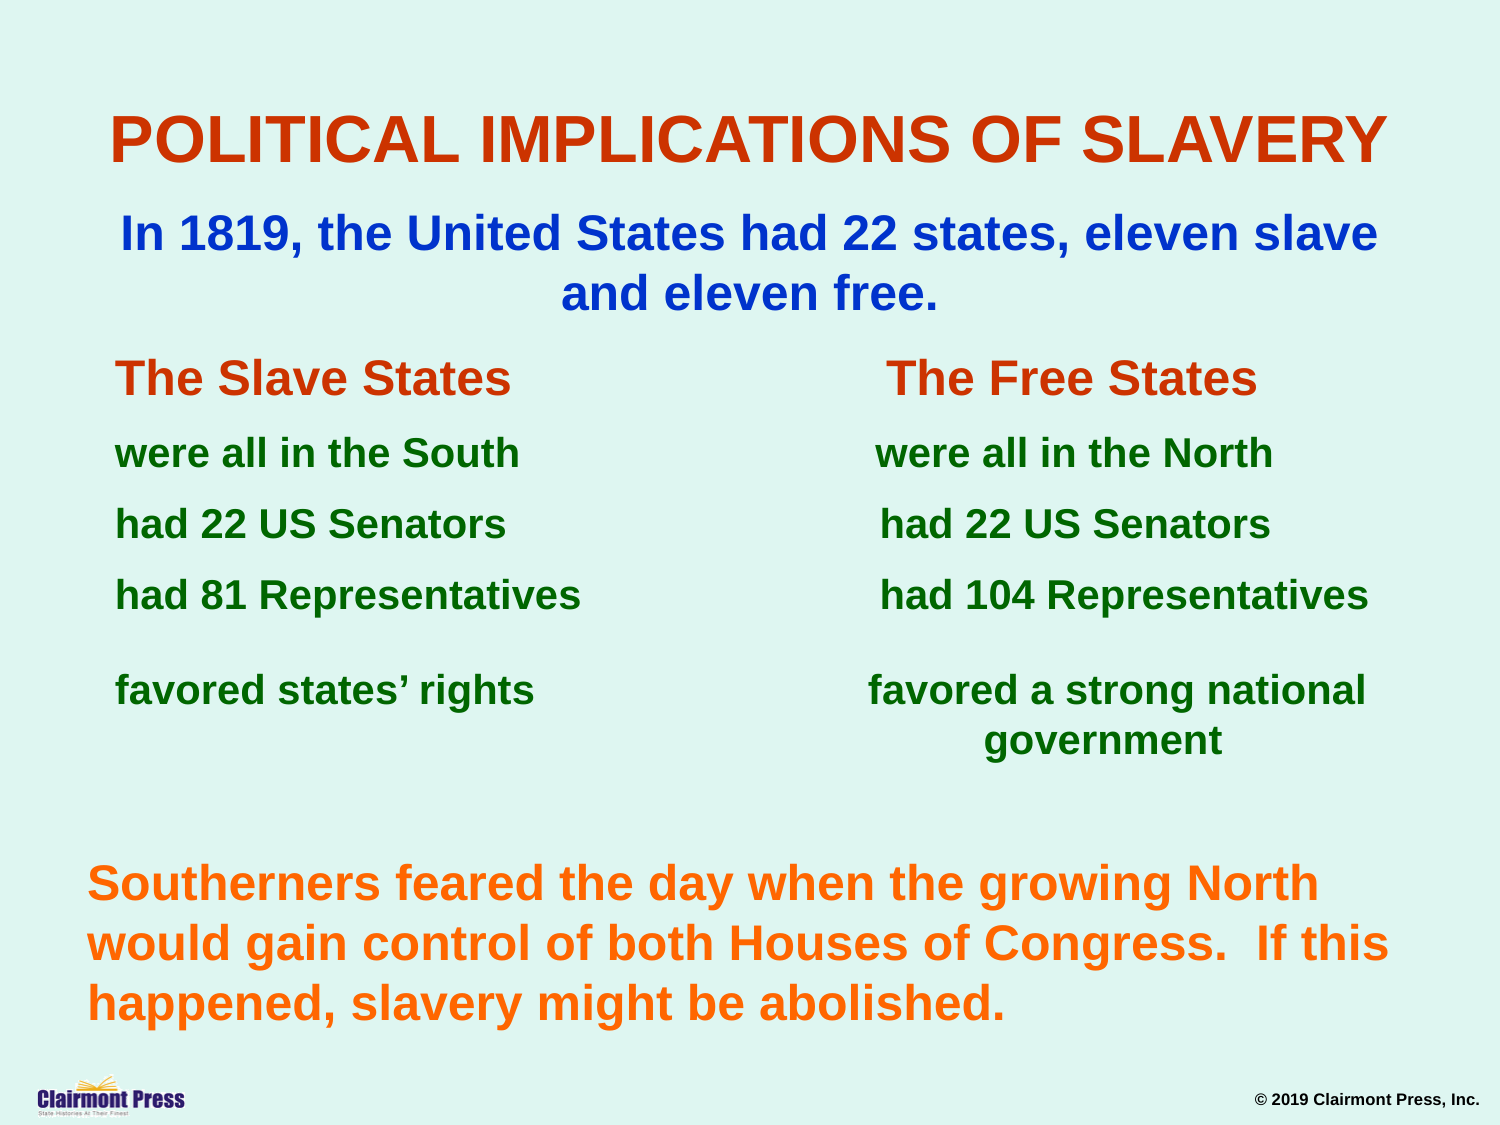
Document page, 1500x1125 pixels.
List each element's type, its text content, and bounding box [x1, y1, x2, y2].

text_box Southerners feared the day when the growing North would gain control of both Houses of Congress. If this happened, slavery might be abolished. [72, 842, 1428, 1038]
picture [37, 1074, 185, 1119]
text_box POLITICAL IMPLICATIONS OF SLAVERY In 1819, the United States had 22 states, eleven slave and eleven free. The Slave States The Free States were all in the South were all in the North had 22 US Senators had 22 US Senators had 81 Representatives had 104 Representatives favored states’ rights favored a strong national government [68, 87, 1432, 771]
